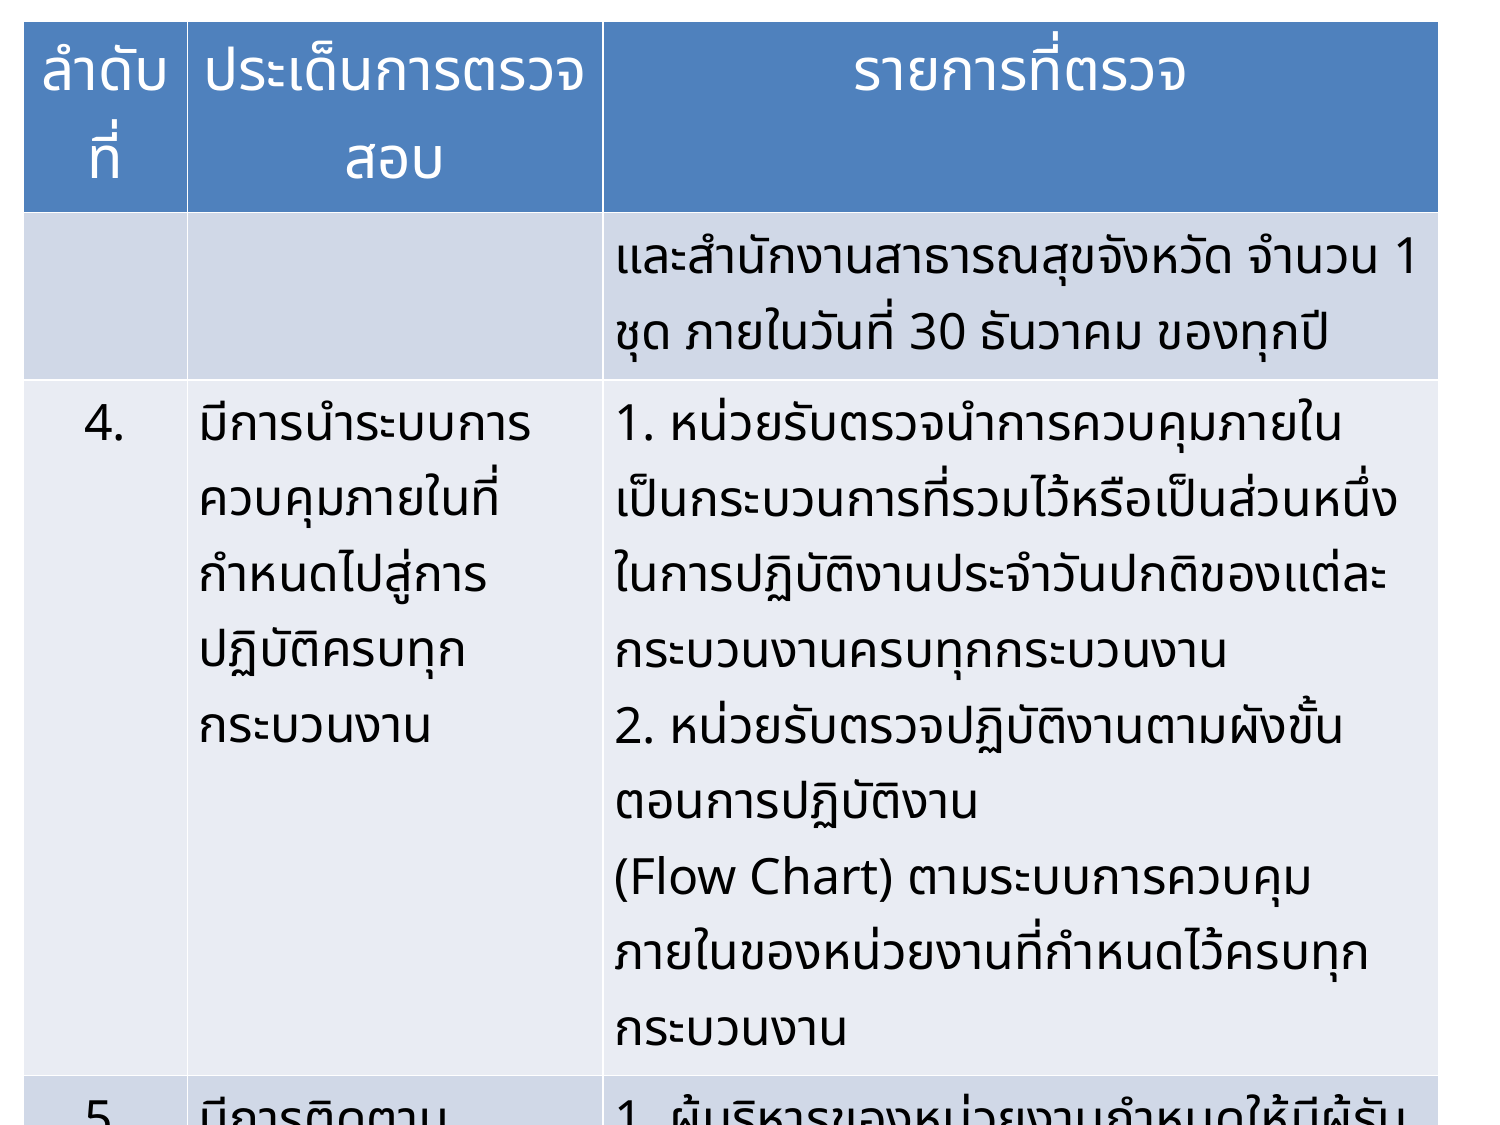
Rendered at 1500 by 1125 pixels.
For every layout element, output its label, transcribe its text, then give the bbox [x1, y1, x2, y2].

table_cell 5. [24, 1076, 187, 1125]
table_header ประเด็นการตรวจสอบ [188, 22, 602, 212]
table_cell 4. [24, 381, 187, 1075]
table_cell มีการติดตามประเมินผลระบบการควบคุมภายใน ปีละ 2 ครั้ง (6 เดือน : ครั้ง) และมีการปรับปรุงระบบการควบคุมภายในให้เป็นปัจจุบันอยู่เสมอ [188, 1076, 602, 1125]
table_cell 1. หน่วยรับตรวจนำการควบคุมภายในเป็นกระบวนการที่รวมไว้หรือเป็นส่วนหนึ่งในการปฏิบัติงานประจำวันปกติของแต่ละกระบวนงานครบทุกกระบวนงาน 2. หน่วยรับตรวจปฏิบัติงานตามผังขั้นตอนการปฏิบัติงาน (Flow Chart) ตามระบบการควบคุมภายในของหน่วยงานที่กำหนดไว้ครบทุกกระบวนงาน [604, 381, 1438, 1075]
table_cell [24, 213, 187, 379]
table_cell 1. ผู้บริหารของหน่วยงานกำหนดให้มีผู้รับผิดชอบการติดตามประเมินผลเกี่ยวกับความเพียงพอและประสิทธิผลของการควบคุมภายในอย่างต่อเนื่องและกำหนดให้การติดตามประเมินผลเป็นส่วนหนึ่งของการปฏิบัติงานและจัดทำรายงานเสนอต่อผู้บริหารและคณะกรรมการตรวจสอบหรือคณะกรรมการตรวจสอบประเมินผลภาคราชการโดยตรง ปีละ 2 ครั้ง (6 เดือน : ครั้ง) [604, 1076, 1438, 1125]
table_cell และสำนักงานสาธารณสุขจังหวัด จำนวน 1 ชุด ภายในวันที่ 30 ธันวาคม ของทุกปี [604, 213, 1438, 379]
table_cell [188, 213, 602, 379]
table_header รายการที่ตรวจ [604, 22, 1438, 212]
table_cell มีการนำระบบการควบคุมภายในที่กำหนดไปสู่การปฏิบัติครบทุกกระบวนงาน [188, 381, 602, 1075]
table_header ลำดับที่ [24, 22, 187, 212]
slide_number 75 [1074, 1042, 1425, 1103]
